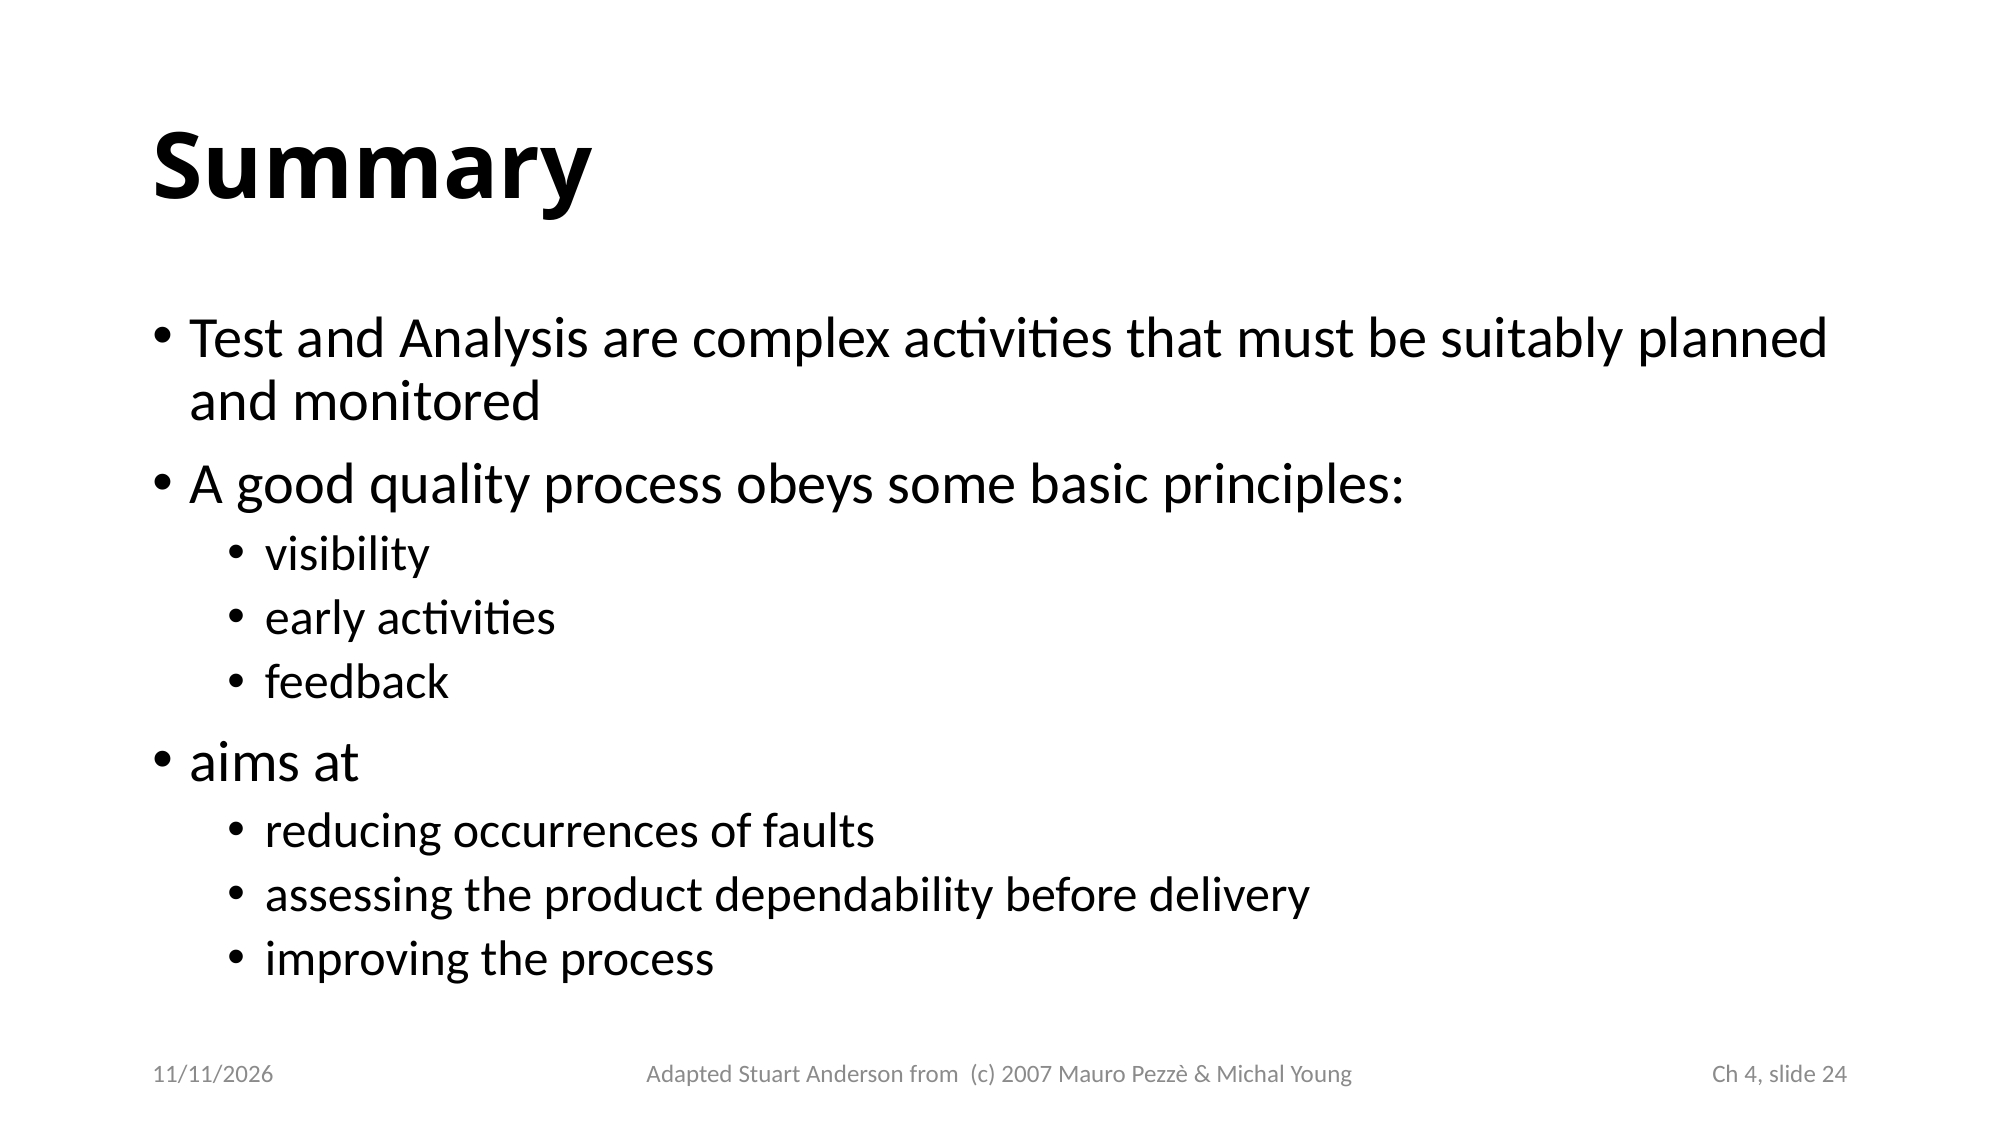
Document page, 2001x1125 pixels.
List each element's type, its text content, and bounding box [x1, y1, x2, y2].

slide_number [137, 1042, 588, 1103]
list Test and Analysis are complex activities that must be suitably planned and monitored A good quality process obeys some basic principles: visibility early activities feedback aims at reducing occurrences of faults assessing the product dependability before delivery improving the process [137, 299, 1863, 1014]
title Summary [137, 59, 1863, 278]
slide_number Ch 4, slide 24 [1412, 1042, 1863, 1103]
footer Adapted Stuart Anderson from (c) 2007 Mauro Pezzè & Michal Young [624, 1042, 1375, 1103]
